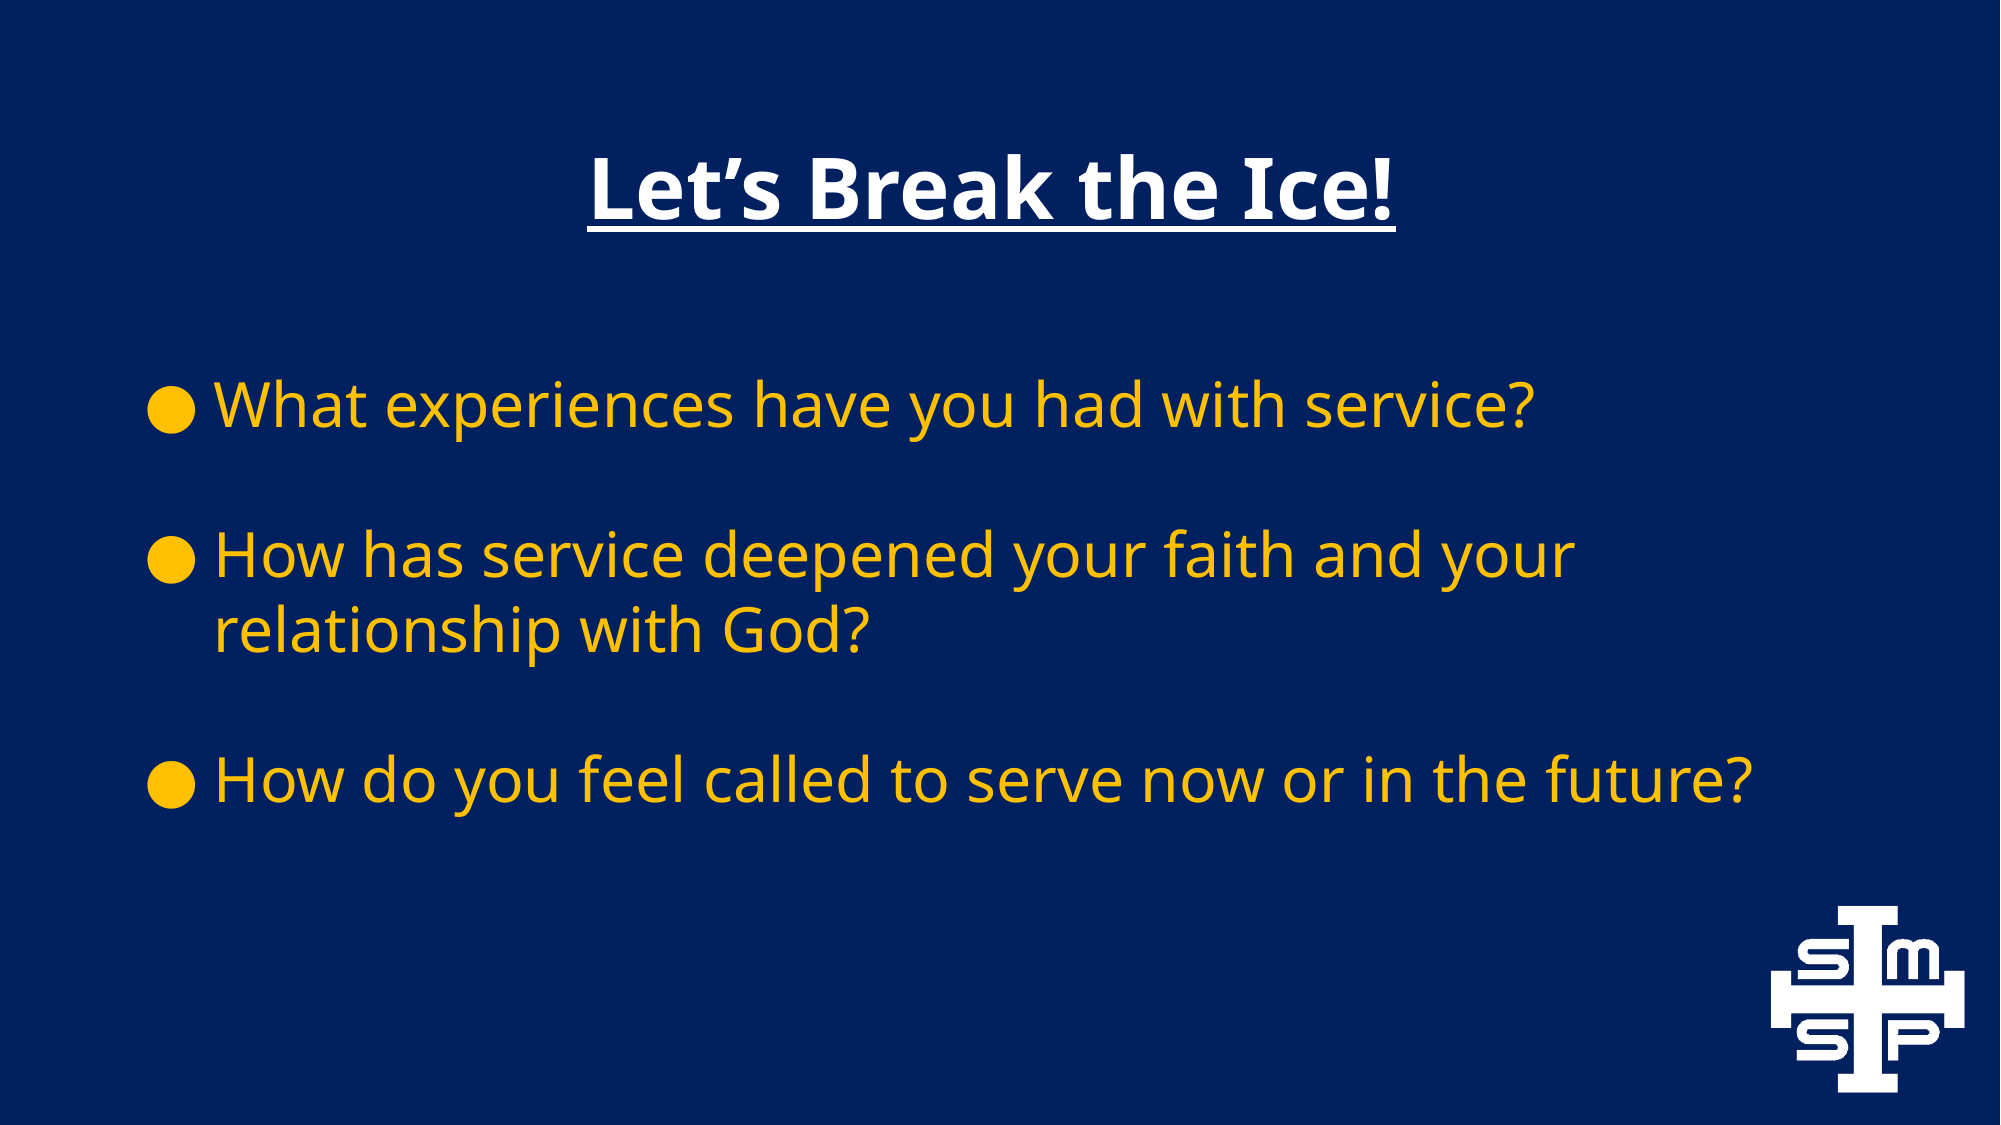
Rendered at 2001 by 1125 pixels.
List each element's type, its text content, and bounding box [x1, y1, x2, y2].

text_box Let’s Break the Ice! [264, 51, 1719, 238]
picture [1770, 905, 1965, 1093]
text_box What experiences have you had with service? How has service deepened your faith and your relationship with God? How do you feel called to serve now or in the future? [123, 275, 1877, 830]
